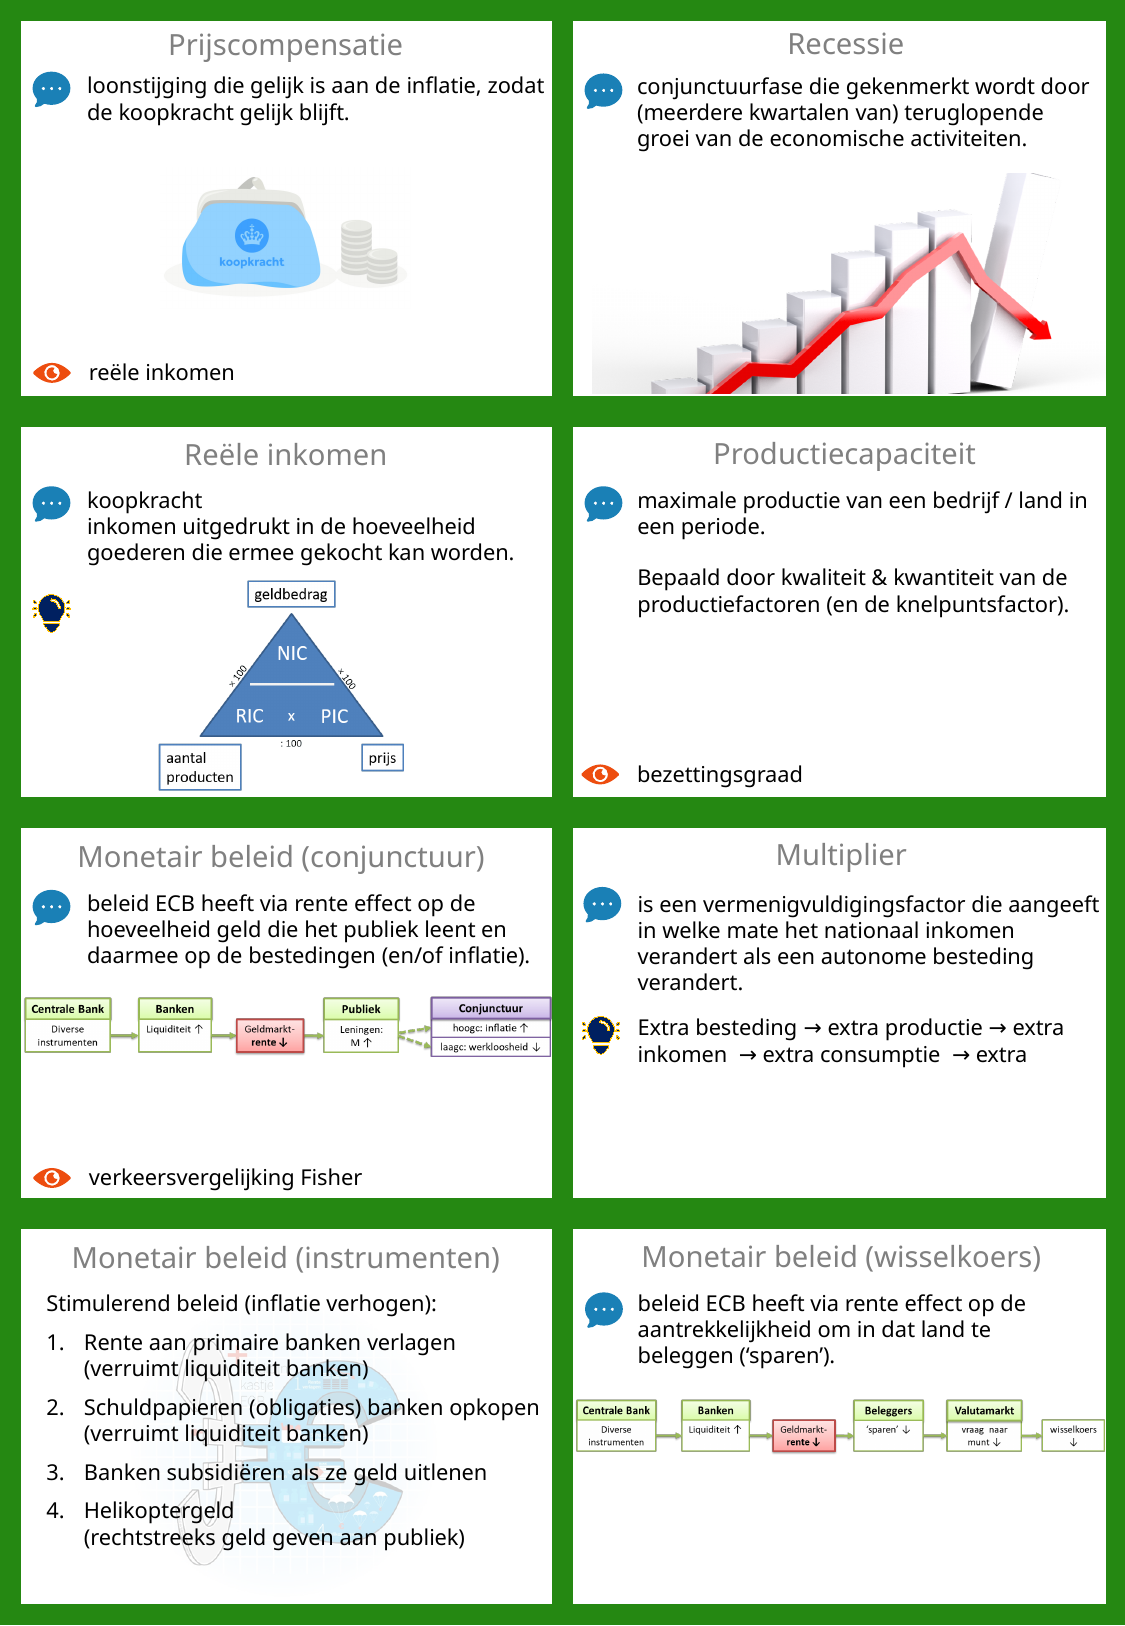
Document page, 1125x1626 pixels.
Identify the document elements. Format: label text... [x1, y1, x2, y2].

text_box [32, 1167, 71, 1188]
text_box reële inkomen [74, 351, 567, 393]
text_box is een vermenigvuldigingsfactor die aangeeft in welke mate het nationaal inkomen verandert als een autonome besteding verandert. Extra besteding → extra productie → extra inkomen → extra consumptie → extra [622, 882, 1115, 1074]
picture [592, 173, 1107, 394]
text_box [32, 594, 71, 633]
picture [21, 995, 554, 1061]
picture [572, 1398, 1105, 1458]
text_box Prijscompensatie [153, 19, 419, 64]
text_box verkeersvergelijking Fisher [74, 1156, 567, 1198]
text_box maximale productie van een bedrijf / land in een periode. Bepaald door kwaliteit & kwantiteit van de productiefactoren (en de knelpuntsfactor). [622, 479, 1115, 676]
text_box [582, 1016, 620, 1055]
text_box conjunctuurfase die gekenmerkt wordt door (meerdere kwartalen van) teruglopende groei van de economische activiteiten. [622, 64, 1115, 159]
picture [120, 1290, 437, 1597]
picture [160, 167, 411, 309]
text_box Reële inkomen [169, 429, 403, 479]
text_box Multiplier [557, 829, 1125, 880]
text_box Monetair beleid (conjunctuur) [3, 830, 559, 881]
text_box [584, 486, 623, 522]
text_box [32, 362, 71, 383]
text_box Monetair beleid (instrumenten) [8, 1231, 564, 1282]
text_box [32, 486, 71, 522]
text_box loonstijging die gelijk is aan de inflatie, zodat de koopkracht gelijk blijft. [72, 64, 565, 132]
text_box [32, 71, 71, 108]
text_box beleid ECB heeft via rente effect op de hoeveelheid geld die het publiek leent en daarmee op de bestedingen (en/of inflatie). [72, 882, 565, 976]
text_box Recessie [562, 18, 1125, 68]
text_box [584, 73, 622, 109]
text_box Monetair beleid (wisselkoers) [558, 1230, 1125, 1281]
text_box bezettingsgraad [622, 752, 1115, 794]
text_box Stimulerend beleid (inflatie verhogen): Rente aan primaire banken verlagen (verruimt liquiditeit banken) Schuldpapieren (obligaties) banken opkopen (verruimt liquiditeit banken) Banken subsidiëren als ze geld uitlenen Helikoptergeld (rechtstreeks geld geven aan publiek) [31, 1282, 565, 1557]
text_box [583, 886, 622, 923]
text_box [32, 889, 71, 926]
text_box Productiecapaciteit [563, 428, 1125, 478]
text_box beleid ECB heeft via rente effect op de aantrekkelijkheid om in dat land te beleggen (‘sparen’). [622, 1282, 1099, 1376]
text_box koopkracht inkomen uitgedrukt in de hoeveelheid goederen die ermee gekocht kan worden. [72, 479, 565, 573]
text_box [581, 764, 620, 785]
picture [156, 579, 406, 796]
text_box [585, 1292, 623, 1328]
